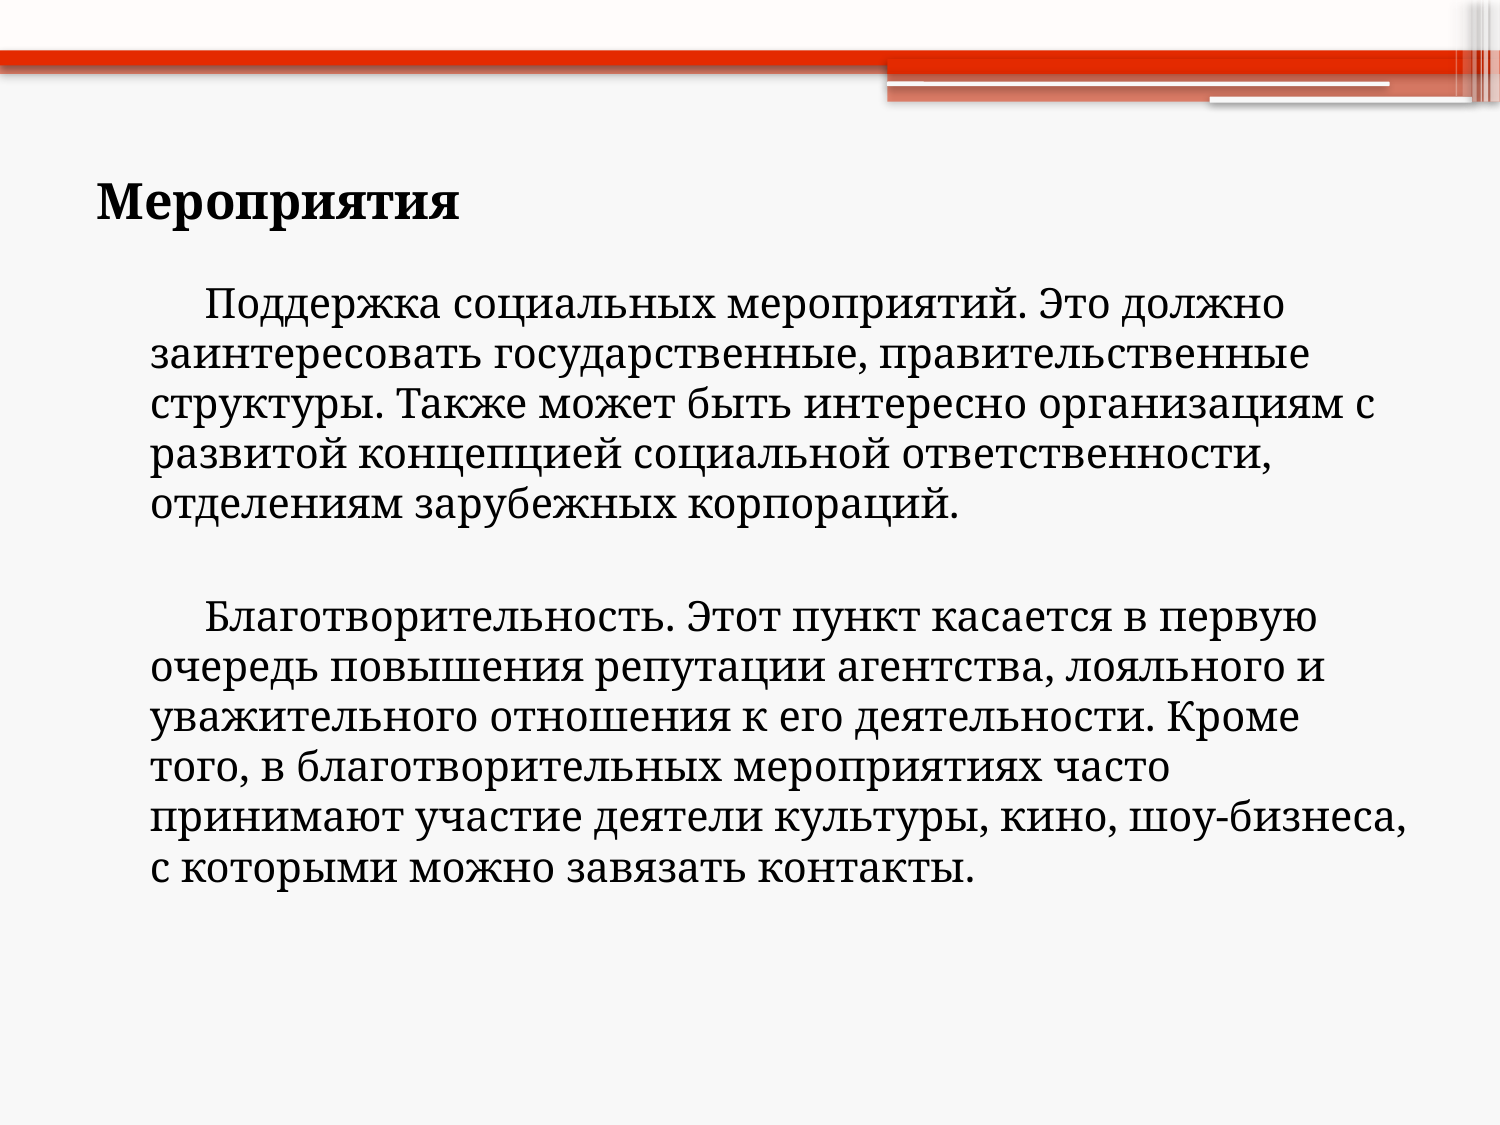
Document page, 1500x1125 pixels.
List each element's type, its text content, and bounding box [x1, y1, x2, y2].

list Поддержка социальных мероприятий. Это должно заинтересовать государственные, правительственные структуры. Также может быть интересно организациям с развитой концепцией социальной ответственности, отделениям зарубежных корпораций. Благотворительность. Этот пункт касается в первую очередь повышения репутации агентства, лояльного и уважительного отношения к его деятельности. Кроме того, в благотворительных мероприятиях часто принимают участие деятели культуры, кино, шоу-бизнеса, с которыми можно завязать контакты. [75, 269, 1425, 1032]
title Мероприятия [82, 128, 1432, 270]
